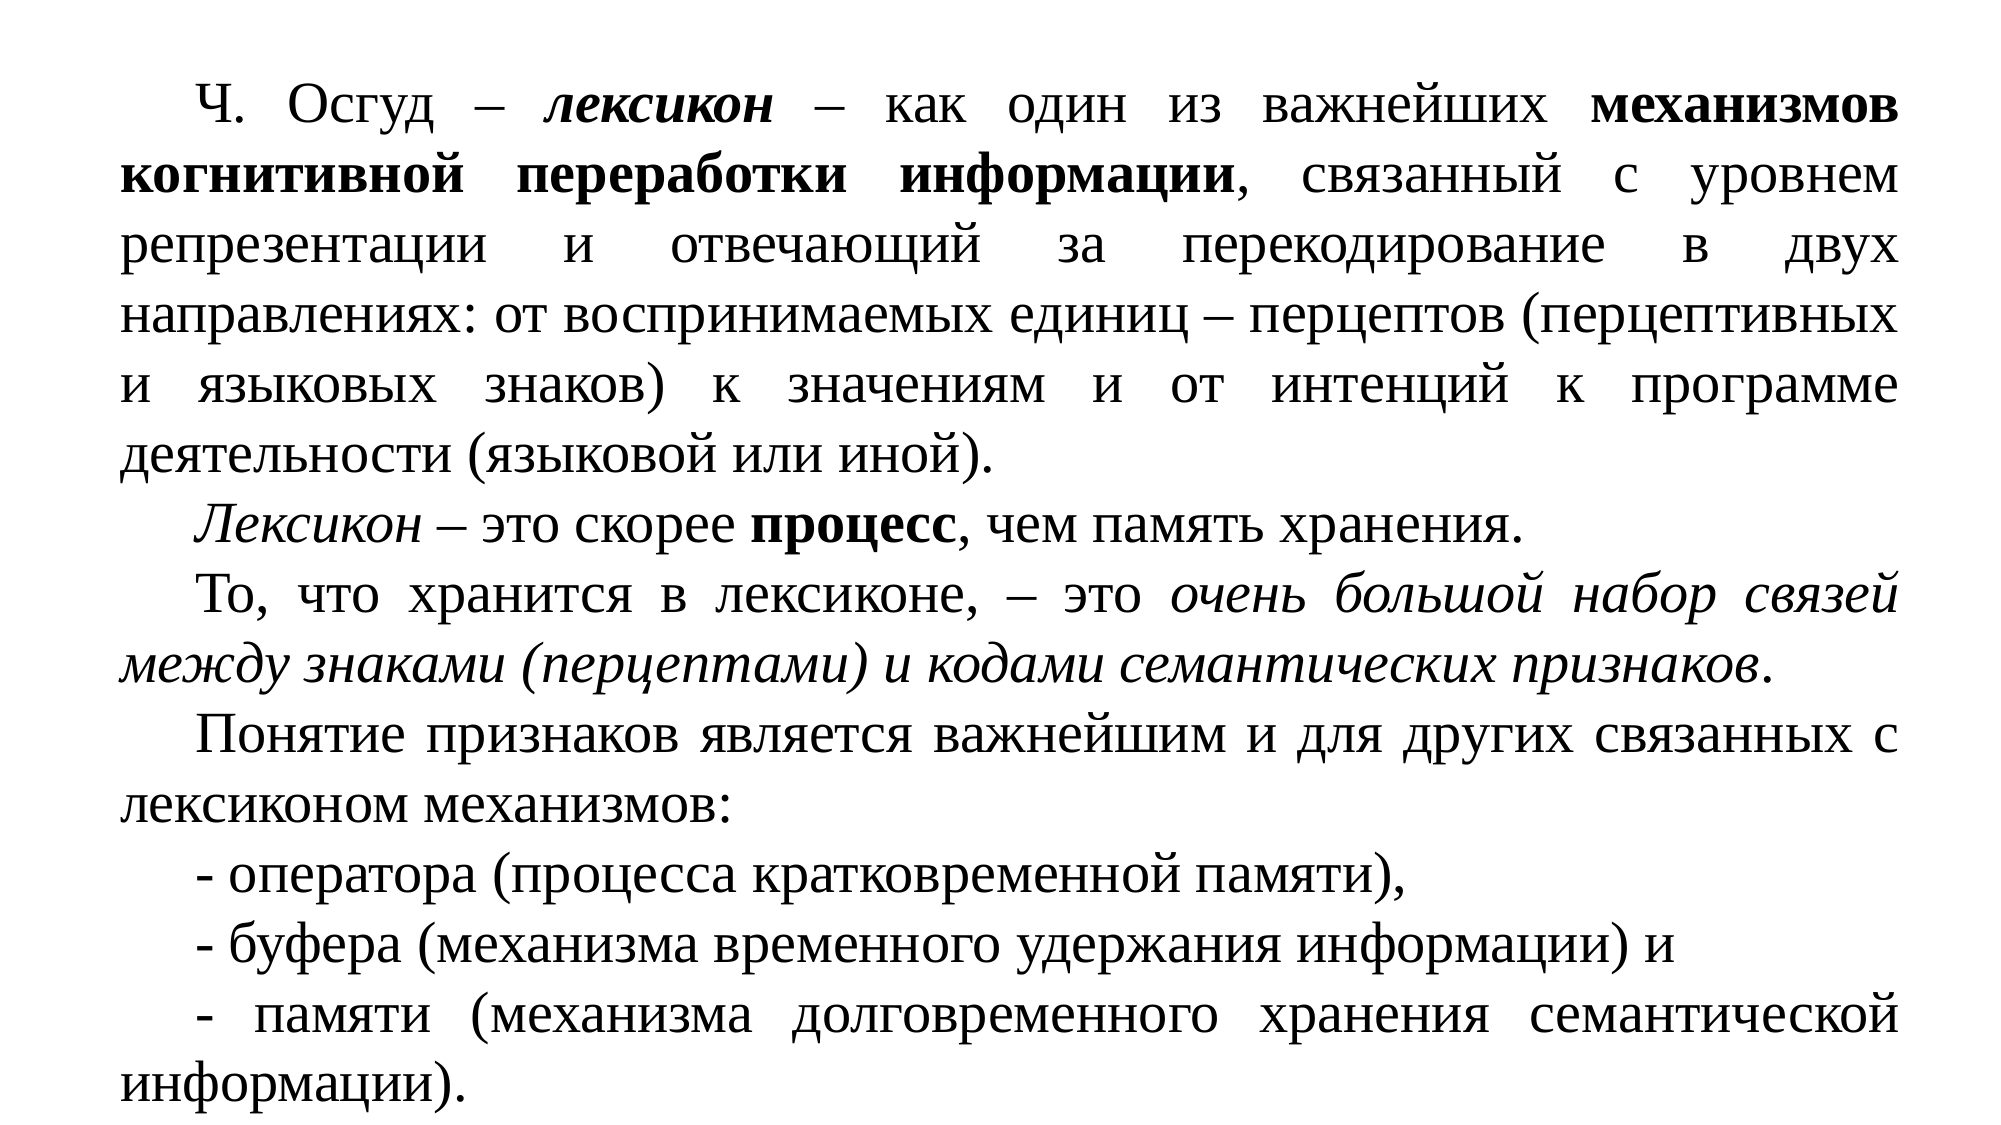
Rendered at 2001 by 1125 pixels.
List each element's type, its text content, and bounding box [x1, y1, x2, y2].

text_box Ч. Осгуд – лексикон – как один из важнейших механизмов когнитивной переработки информации, связанный с уровнем репрезентации и отвечающий за перекодирование в двух направлениях: от воспринимаемых единиц – перцептов (перцептивных и языковых знаков) к значениям и от интенций к программе деятельности (языковой или иной). Лексикон – это скорее процесс, чем память хранения. То, что хранится в лексиконе, – это очень большой набор связей между знаками (перцептами) и кодами семантических признаков. Понятие признаков является важнейшим и для других связанных с лексиконом механизмов: - оператора (процесса кратковременной памяти), - буфера (механизма временного удержания информации) и - памяти (механизма долговременного хранения семантической информации). [105, 56, 1915, 1121]
